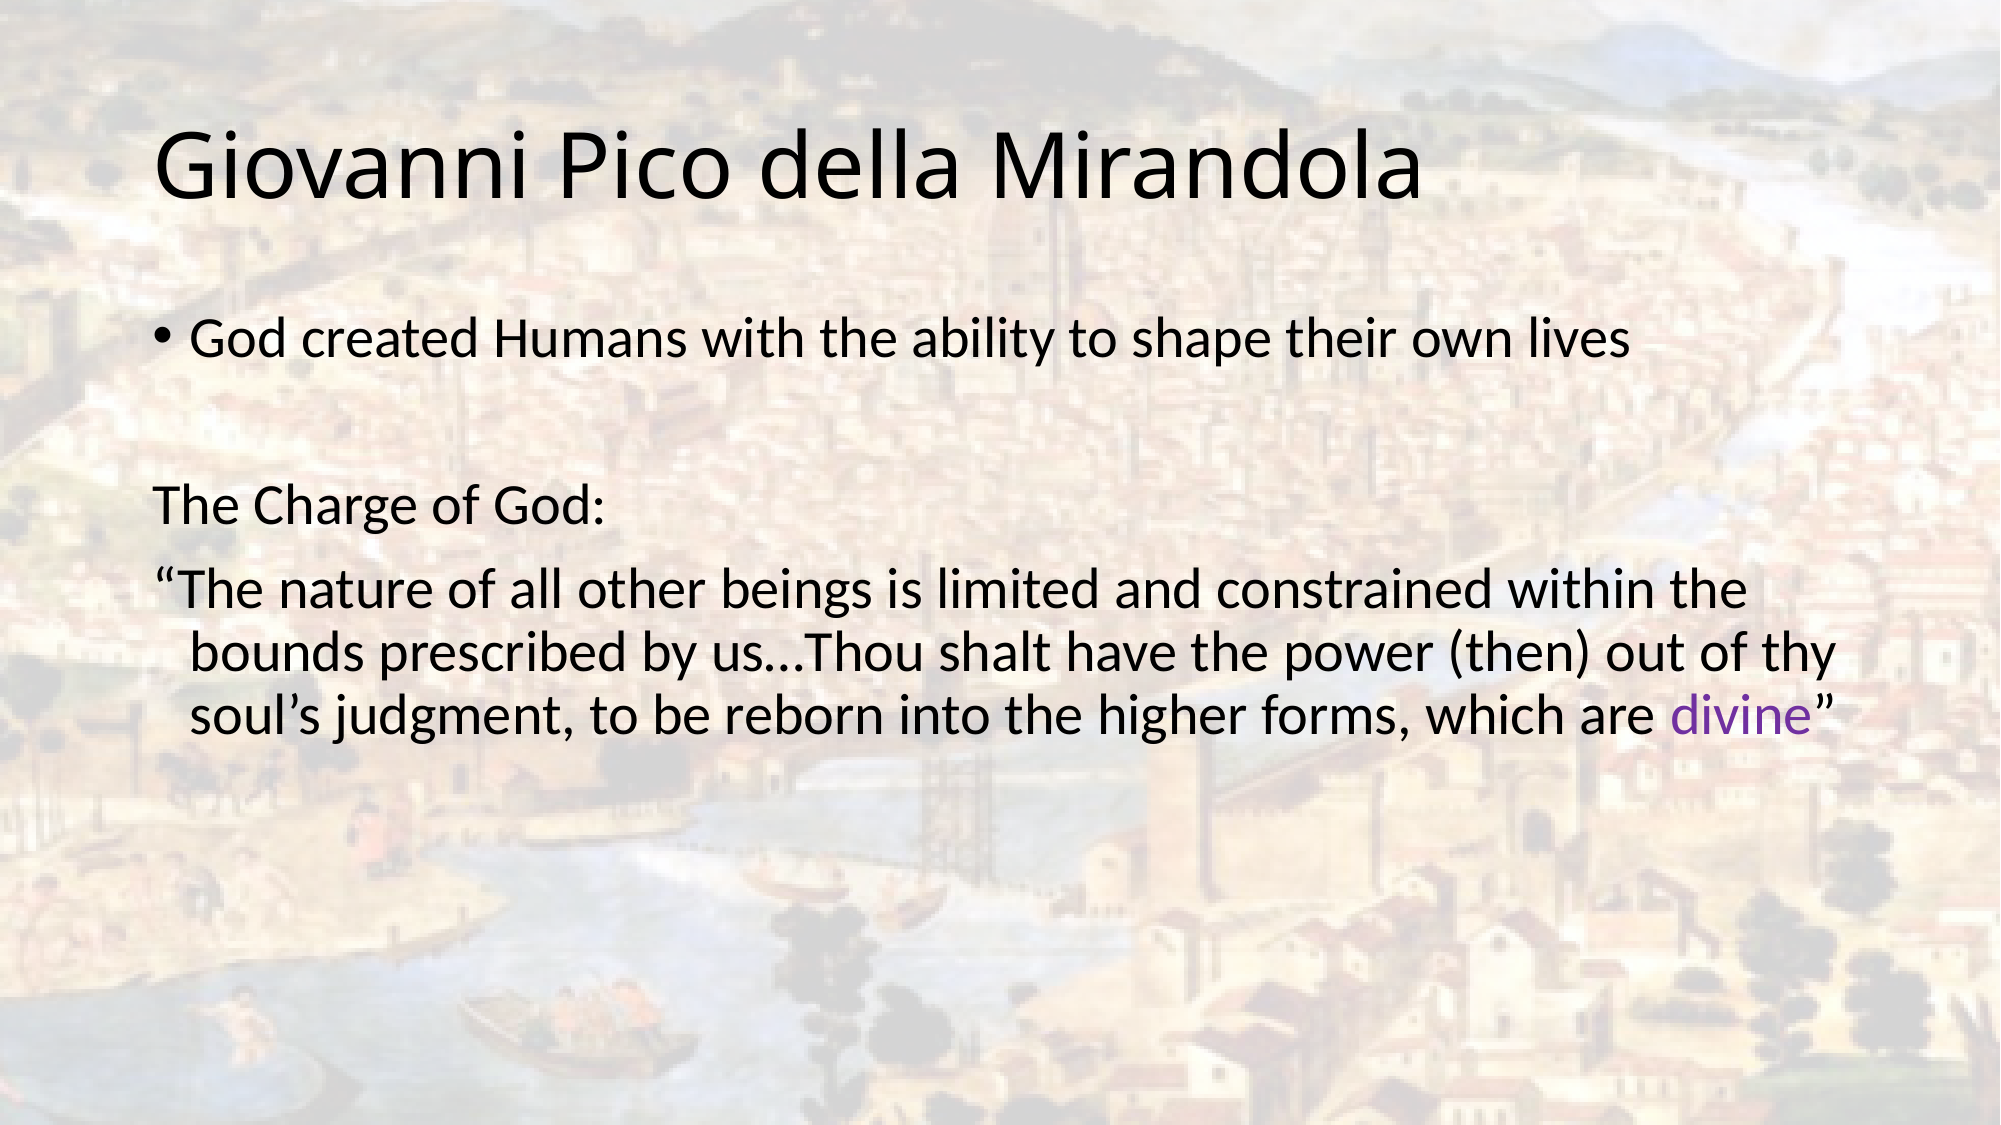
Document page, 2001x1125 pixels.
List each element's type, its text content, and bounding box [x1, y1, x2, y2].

title Giovanni Pico della Mirandola [137, 59, 1863, 278]
list God created Humans with the ability to shape their own lives The Charge of God: “The nature of all other beings is limited and constrained within the bounds prescribed by us…Thou shalt have the power (then) out of thy soul’s judgment, to be reborn into the higher forms, which are divine” [137, 299, 1863, 1014]
